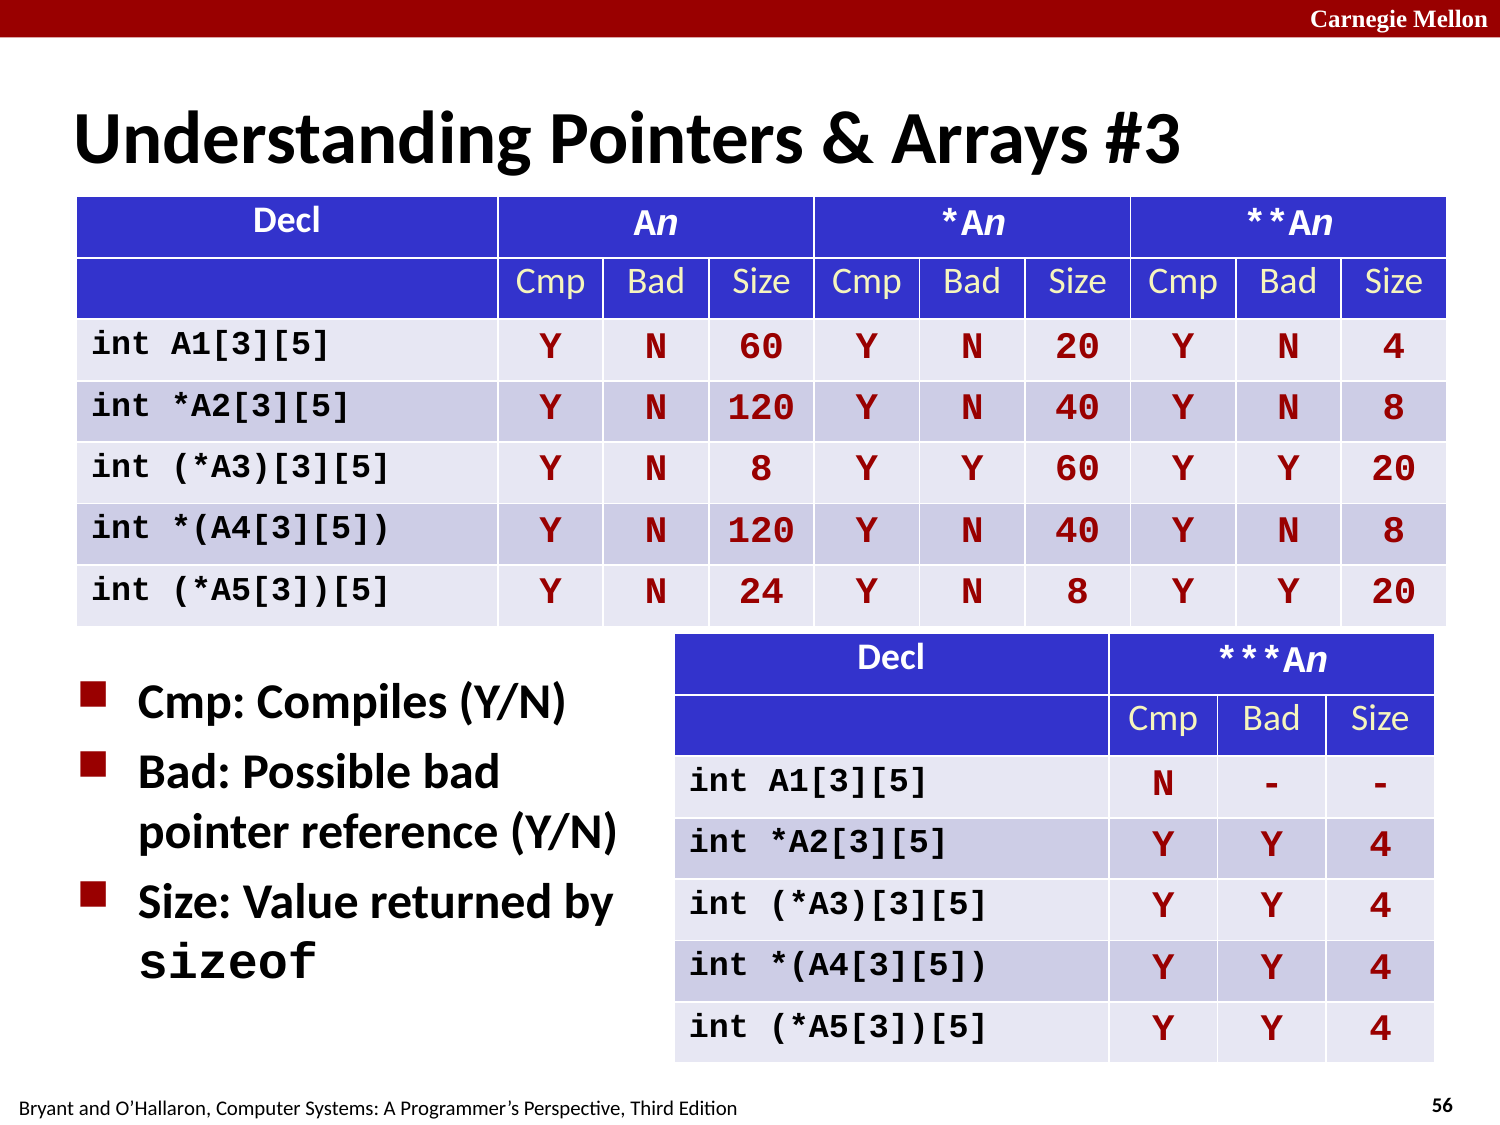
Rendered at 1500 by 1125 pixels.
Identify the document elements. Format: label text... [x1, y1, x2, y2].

table_cell Cmp [1131, 259, 1235, 318]
table_cell Bad [1237, 259, 1340, 318]
table_cell [675, 696, 1108, 755]
table_cell [77, 259, 497, 318]
table_cell - [1327, 757, 1434, 817]
table_cell Y [1110, 880, 1217, 940]
table_cell Cmp [815, 259, 919, 318]
table_cell Y [815, 382, 919, 441]
table_cell N [920, 320, 1024, 380]
table_cell int A1[3][5] [77, 320, 497, 380]
table_cell - [1218, 757, 1325, 817]
table_cell Y [499, 382, 602, 441]
table_cell int (*A3)[3][5] [675, 880, 1108, 940]
table_cell 24 [710, 566, 813, 626]
table_cell 40 [1026, 504, 1130, 564]
table_cell Y [1110, 941, 1217, 1001]
table_cell Y [499, 566, 602, 626]
table_cell int *(A4[3][5]) [77, 504, 497, 564]
table_cell Size [1342, 259, 1446, 318]
table_cell 20 [1342, 443, 1446, 503]
table_cell N [1237, 504, 1340, 564]
table_cell int (*A3)[3][5] [77, 443, 497, 503]
table_cell 4 [1327, 880, 1434, 940]
table_cell Y [815, 566, 919, 626]
table_cell Y [815, 320, 919, 380]
table_header Decl [675, 634, 1108, 694]
table_header **An [1131, 197, 1446, 257]
table_header *An [815, 197, 1130, 257]
table_cell Size [1327, 696, 1434, 755]
table_cell N [1237, 382, 1340, 441]
table_cell 20 [1342, 566, 1446, 626]
table_cell N [920, 504, 1024, 564]
table_cell 4 [1327, 819, 1434, 878]
table_cell Y [499, 320, 602, 380]
table_cell int (*A5[3])[5] [675, 1003, 1108, 1062]
table_cell int *(A4[3][5]) [675, 941, 1108, 1001]
table_cell 40 [1026, 382, 1130, 441]
table_cell Y [499, 443, 602, 503]
table_cell Y [1110, 1003, 1217, 1062]
table_cell Size [1026, 259, 1130, 318]
table_cell 4 [1327, 1003, 1434, 1062]
table_cell 8 [1026, 566, 1130, 626]
table_cell N [1237, 320, 1340, 380]
table_cell Y [1237, 443, 1340, 503]
table_cell N [604, 566, 708, 626]
table_cell 8 [1342, 504, 1446, 564]
table_cell N [920, 382, 1024, 441]
table_cell Cmp [1110, 696, 1217, 755]
table_cell int *A2[3][5] [77, 382, 497, 441]
table_cell N [604, 382, 708, 441]
table_header ***An [1110, 634, 1434, 694]
table_cell Y [1218, 941, 1325, 1001]
table_cell Y [1237, 566, 1340, 626]
list Cmp: Compiles (Y/N) Bad: Possible bad pointer reference (Y/N) Size: Value returned by sizeof [66, 660, 670, 914]
table_cell Y [815, 504, 919, 564]
table_cell Size [710, 259, 813, 318]
table_cell 20 [1026, 320, 1130, 380]
table_cell Y [815, 443, 919, 503]
table_cell Y [1218, 1003, 1325, 1062]
table_cell Bad [920, 259, 1024, 318]
table_cell Bad [604, 259, 708, 318]
table_cell N [1110, 757, 1217, 817]
table_cell int A1[3][5] [675, 757, 1108, 817]
table_cell 60 [710, 320, 813, 380]
table_cell Bad [1218, 696, 1325, 755]
table_cell 8 [1342, 382, 1446, 441]
table_cell Y [1131, 382, 1235, 441]
table_cell int (*A5[3])[5] [77, 566, 497, 626]
table_cell N [604, 443, 708, 503]
table_cell 4 [1342, 320, 1446, 380]
table_cell N [604, 504, 708, 564]
table_cell Cmp [499, 259, 602, 318]
table_cell N [920, 566, 1024, 626]
table_cell Y [920, 443, 1024, 503]
table_cell 8 [710, 443, 813, 503]
table_cell Y [1110, 819, 1217, 878]
table_cell 120 [710, 504, 813, 564]
table_cell int *A2[3][5] [675, 819, 1108, 878]
table_cell 60 [1026, 443, 1130, 503]
table_cell N [604, 320, 708, 380]
table_header An [499, 197, 813, 257]
table_cell 120 [710, 382, 813, 441]
table_cell 4 [1327, 941, 1434, 1001]
table_cell Y [499, 504, 602, 564]
table_cell Y [1131, 320, 1235, 380]
table_cell Y [1218, 819, 1325, 878]
table_cell Y [1131, 566, 1235, 626]
table_cell Y [1218, 880, 1325, 940]
table_cell Y [1131, 504, 1235, 564]
table_header Decl [77, 197, 497, 257]
table_cell Y [1131, 443, 1235, 503]
title Understanding Pointers & Arrays #3 [58, 71, 1305, 197]
